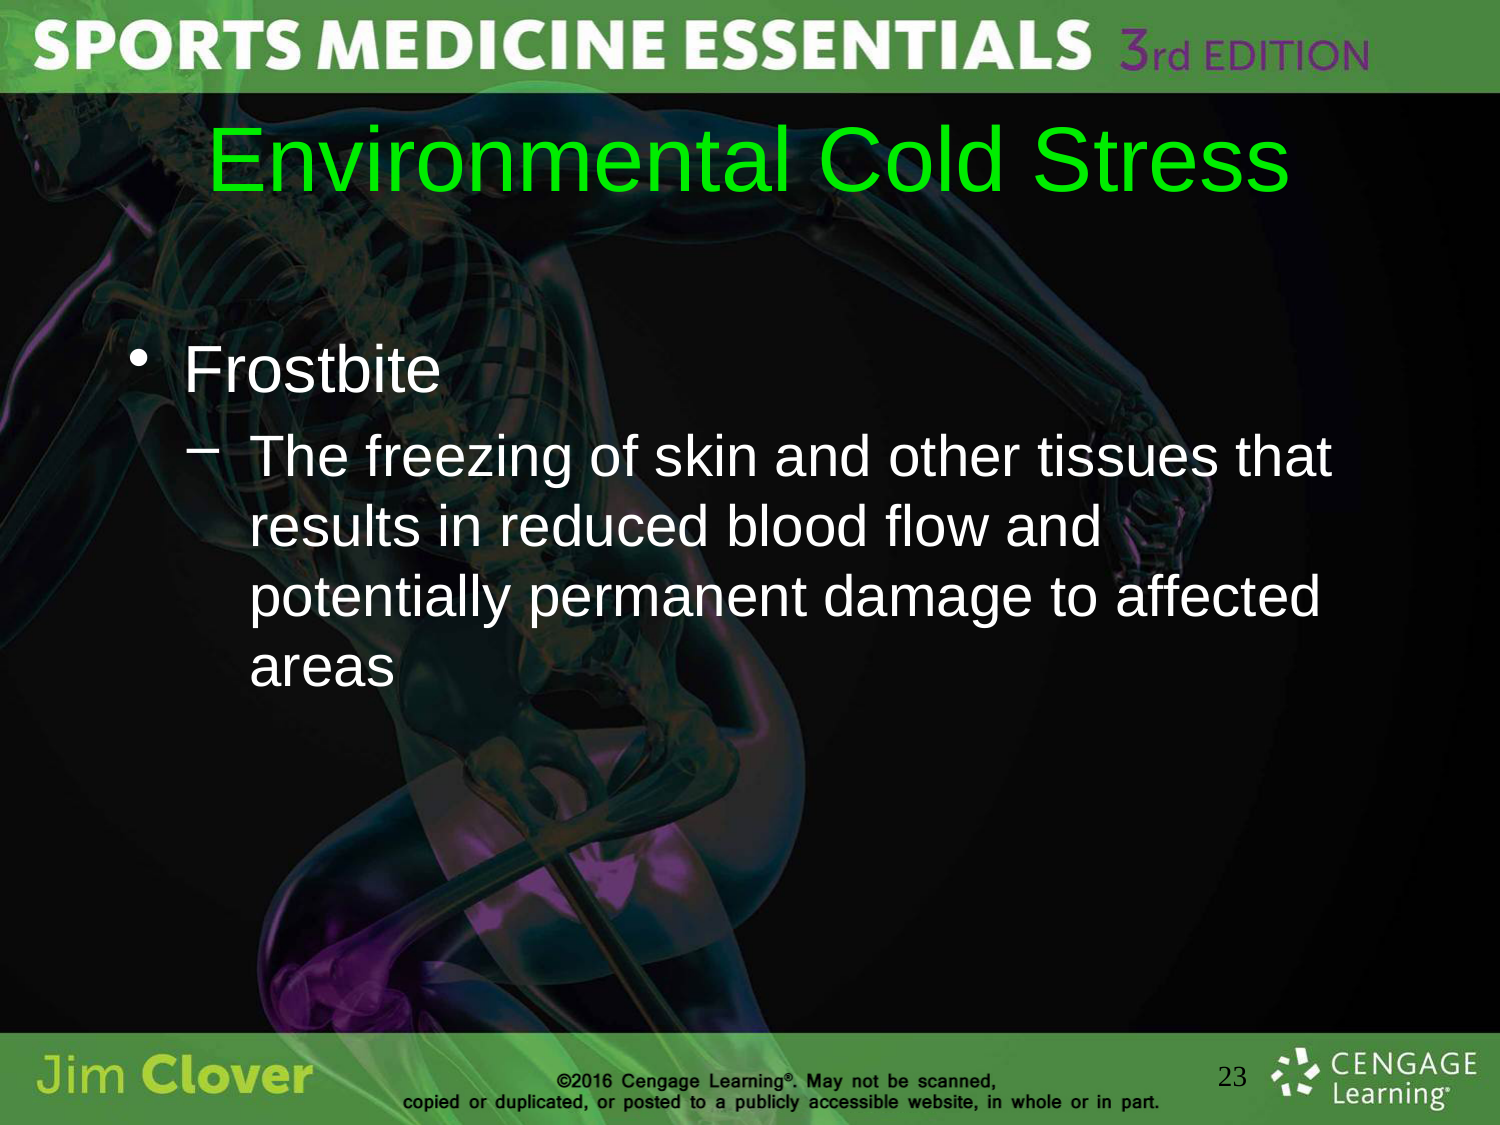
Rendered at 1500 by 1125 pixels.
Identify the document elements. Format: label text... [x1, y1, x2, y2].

picture [0, 0, 1500, 1125]
list Frostbite The freezing of skin and other tissues that results in reduced blood flow and potentially permanent damage to affected areas [112, 318, 1388, 994]
title Environmental Cold Stress [112, 99, 1388, 250]
slide_number 23 [950, 1050, 1263, 1125]
